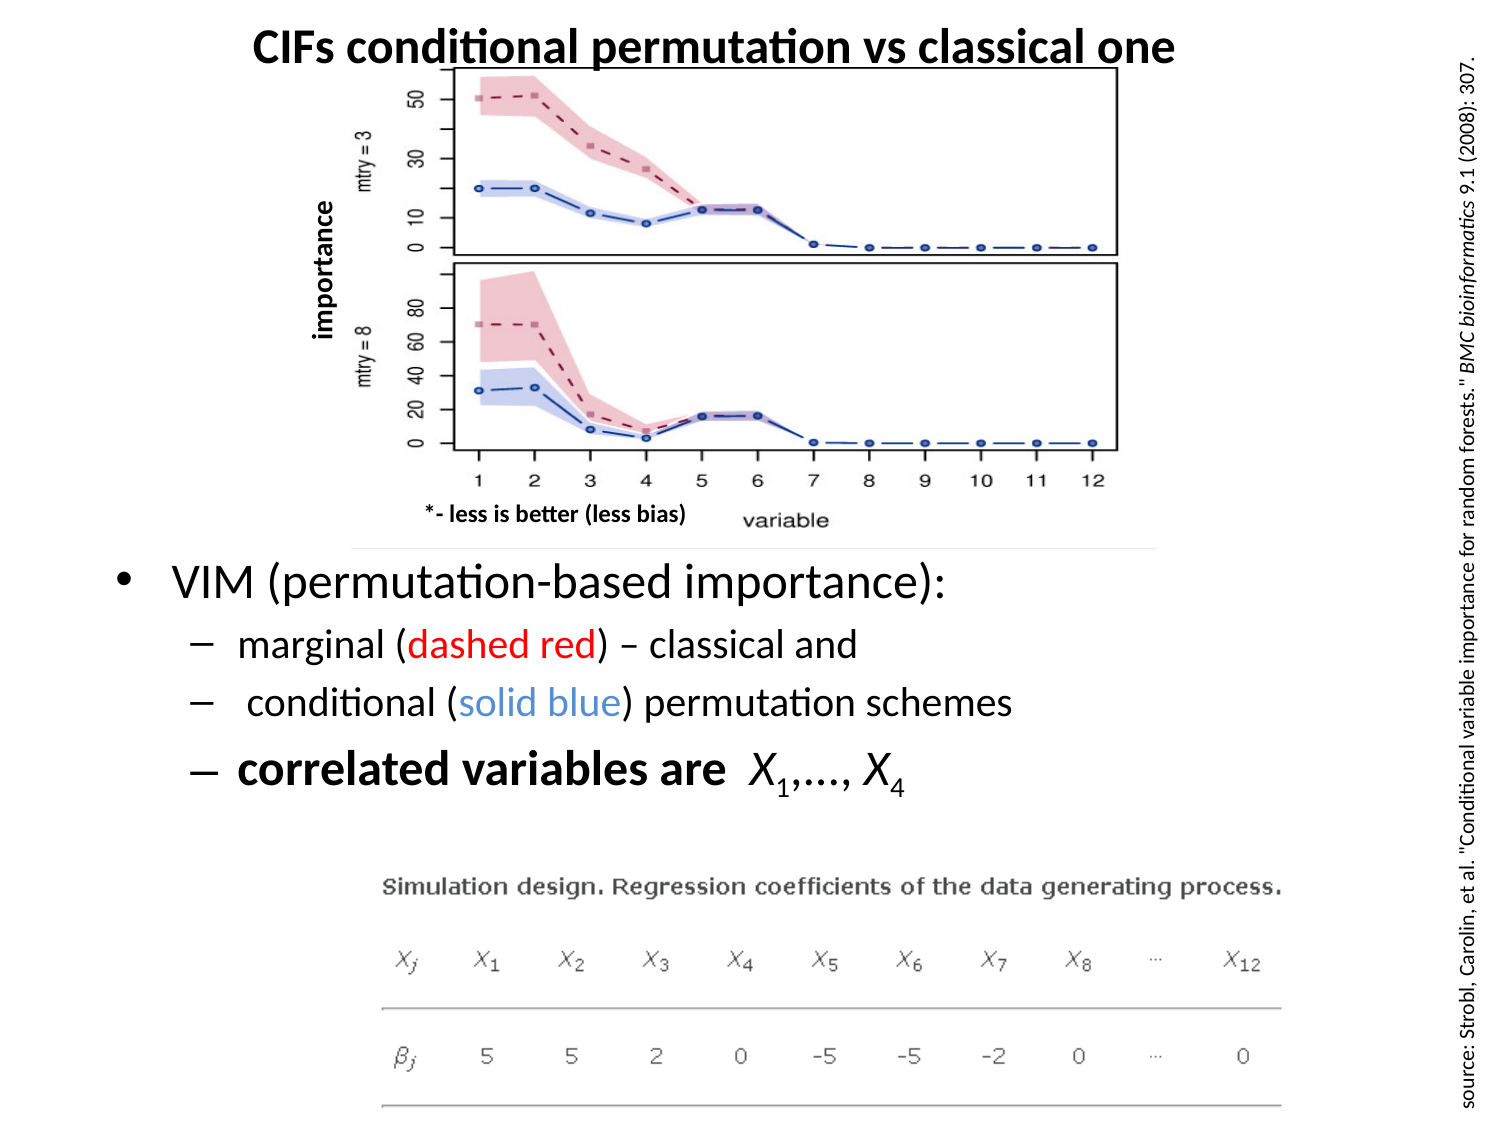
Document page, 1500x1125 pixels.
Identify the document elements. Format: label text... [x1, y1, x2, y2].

list VIM (permutation-based importance): marginal (dashed red) – classical and conditional (solid blue) permutation schemes correlated variables are X1,..., X4 [100, 540, 1445, 846]
text_box CIFs conditional permutation vs classical one [17, 6, 1412, 81]
picture [371, 864, 1307, 1119]
picture [351, 66, 1162, 551]
text_box importance [295, 185, 346, 356]
text_box source: Strobl, Carolin, et al. "Conditional variable importance for random forests." BMC bioinformatics 9.1 (2008): 307. [1445, 5, 1486, 1125]
